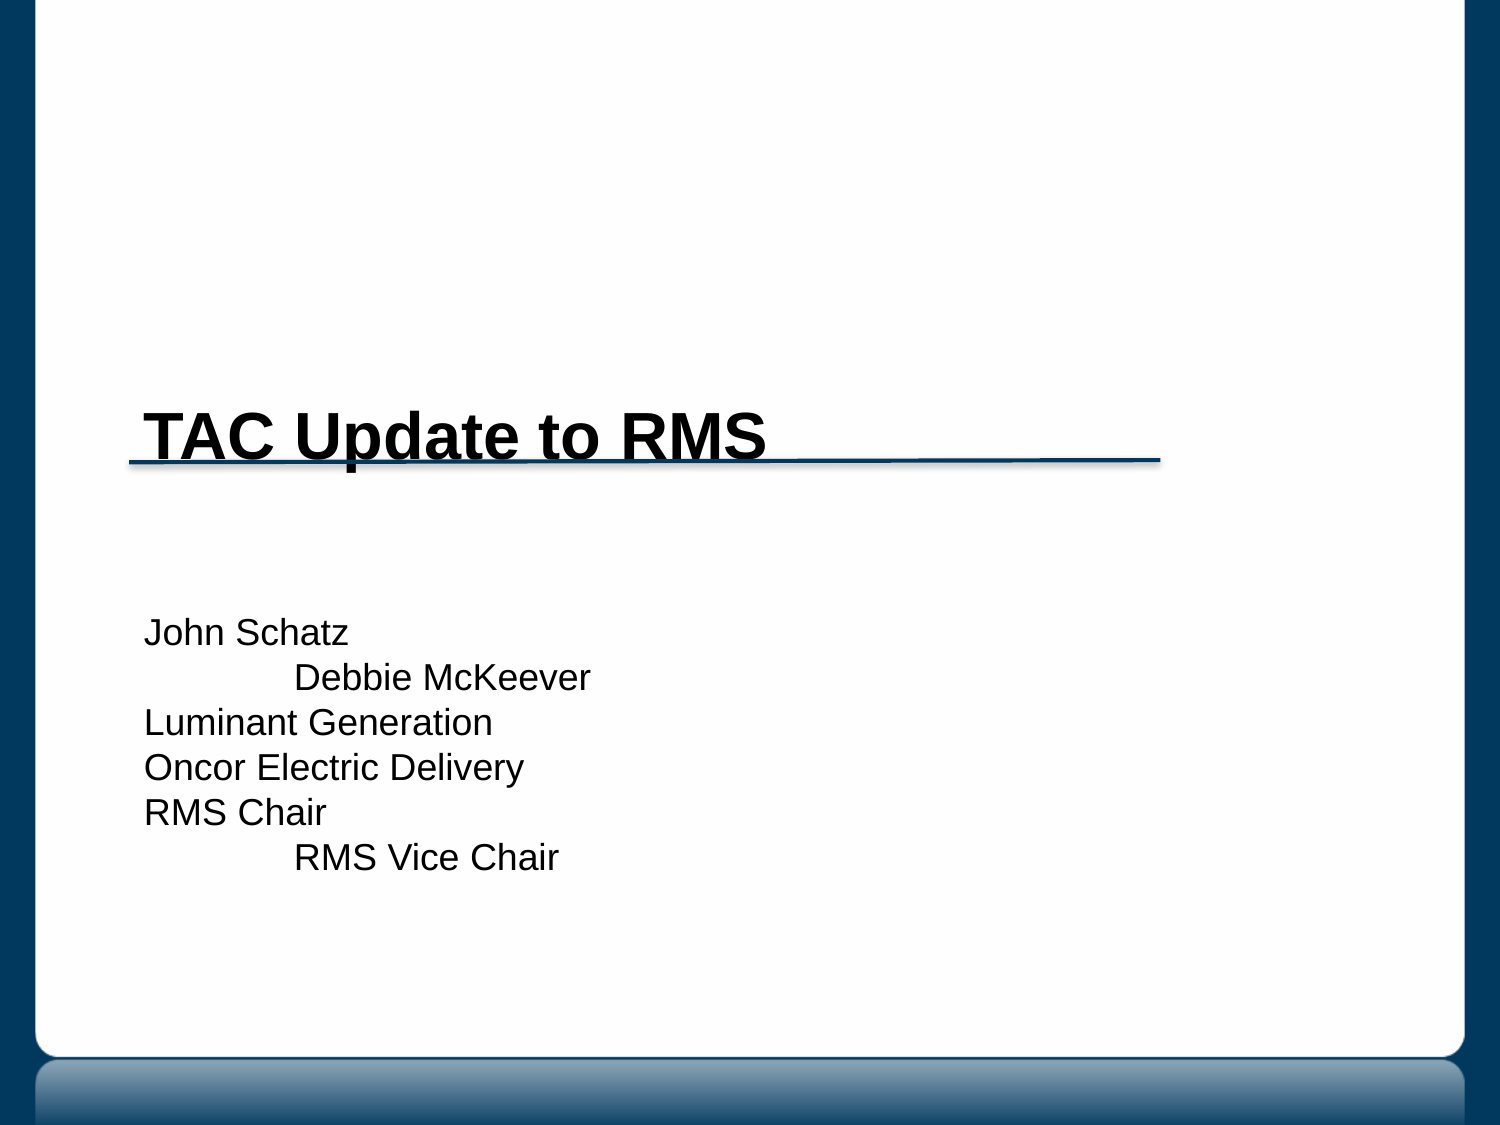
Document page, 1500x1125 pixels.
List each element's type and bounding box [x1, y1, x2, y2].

text_box [128, 385, 1367, 755]
picture [35, 0, 1465, 1125]
